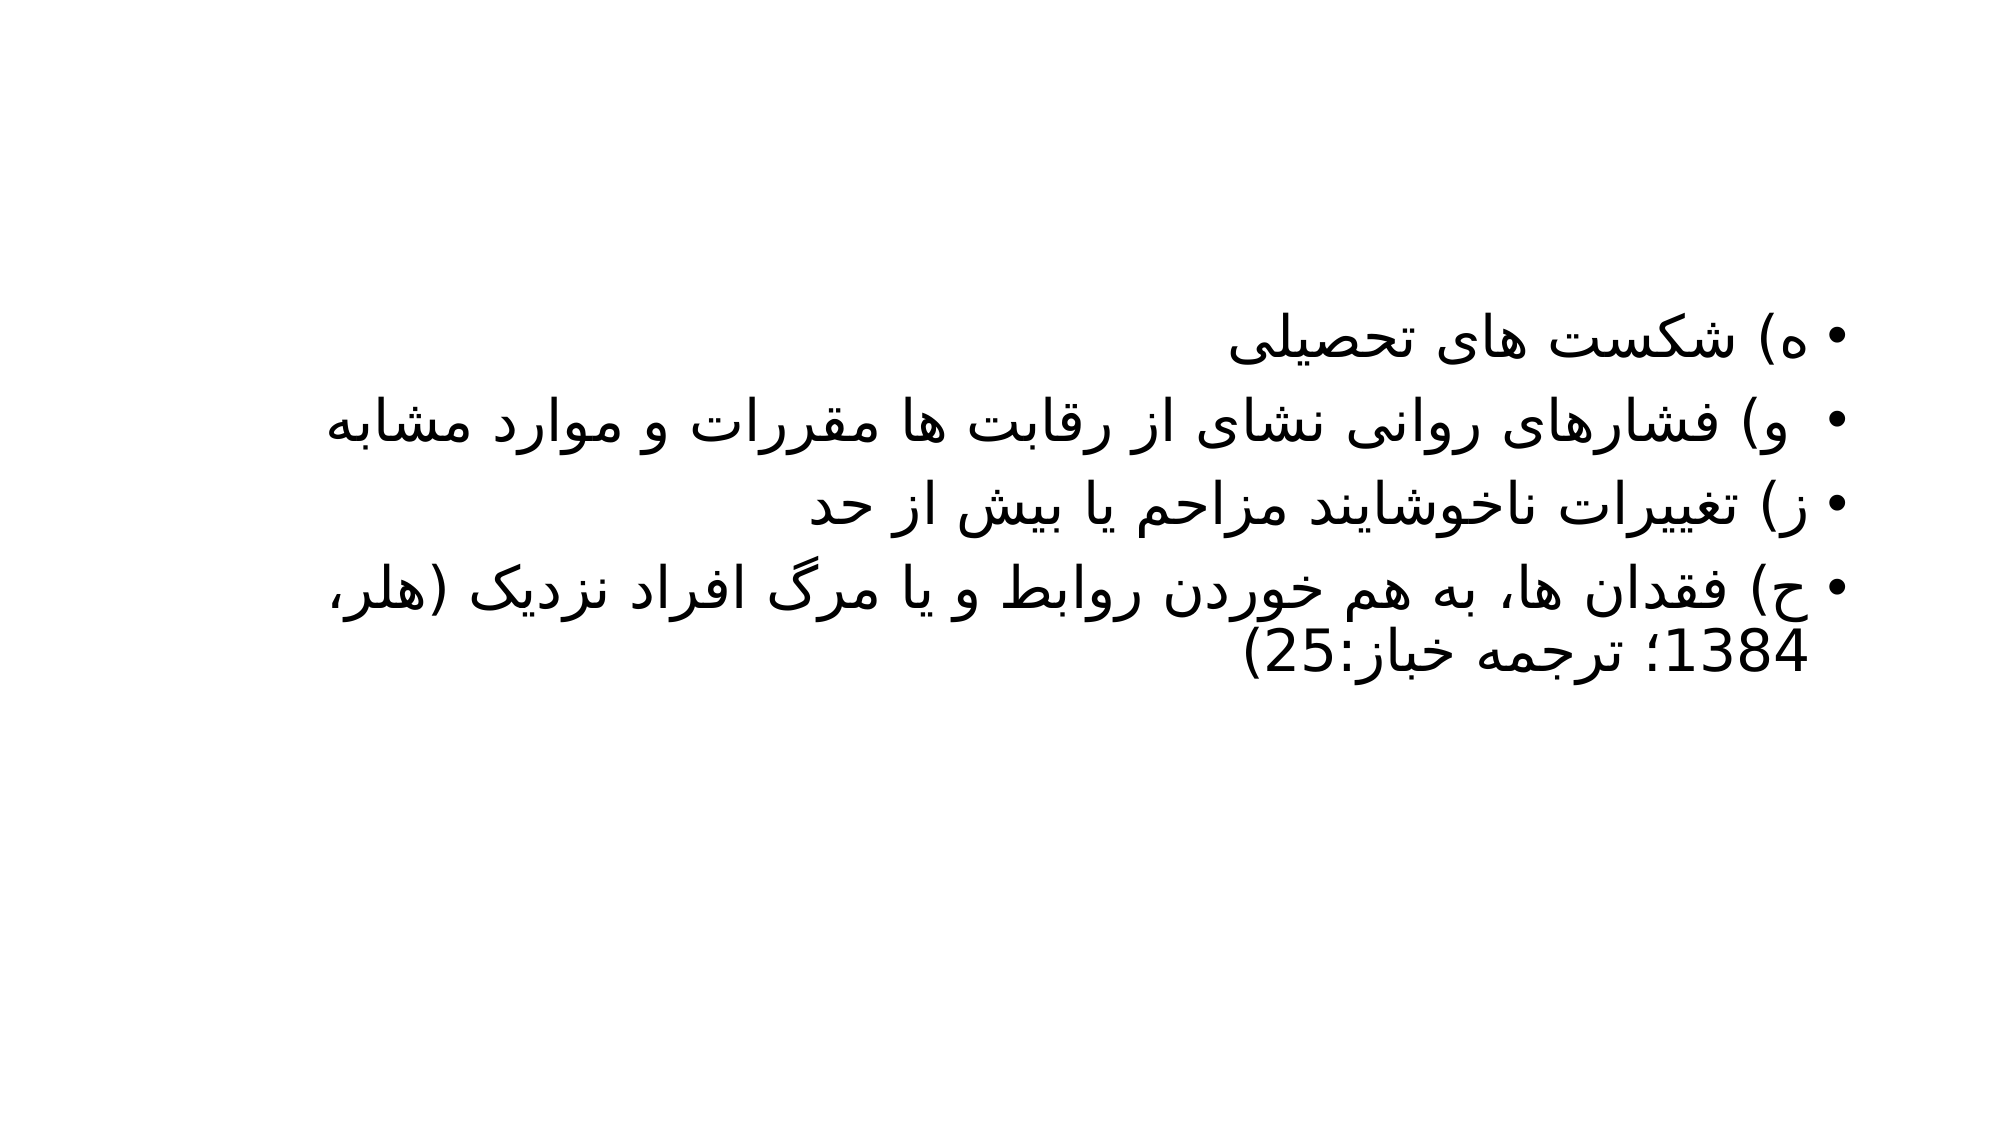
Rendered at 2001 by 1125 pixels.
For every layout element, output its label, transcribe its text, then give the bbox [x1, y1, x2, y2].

list ه) شکست های تحصیلی و) فشارهای روانی نشای از رقابت ها مقررات و موارد مشابه ز) تغییرات ناخوشایند مزاحم یا بیش از حد ح) فقدان ها، به هم خوردن روابط و یا مرگ افراد نزدیک (هلر، 1384؛ ترجمه خباز:25) [137, 299, 1863, 1014]
